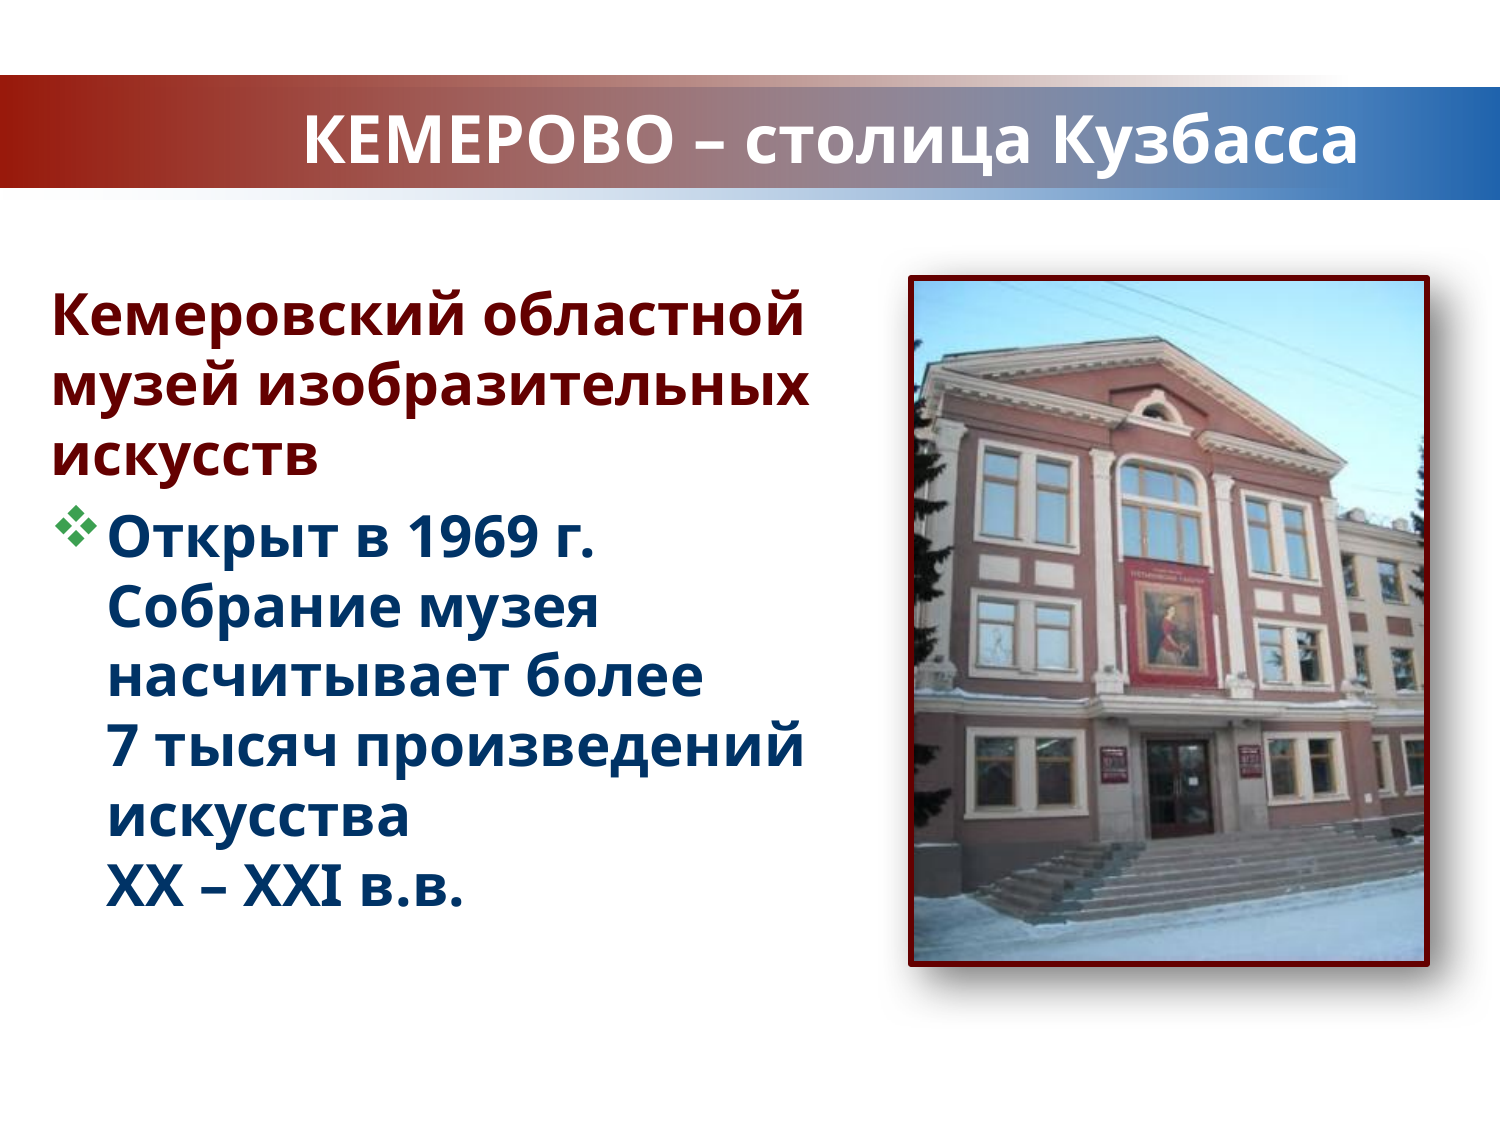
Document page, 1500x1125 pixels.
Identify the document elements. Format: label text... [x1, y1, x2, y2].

text_box КЕМЕРОВО – столица Кузбасса [286, 89, 1377, 185]
picture [913, 280, 1424, 962]
list Кемеровский областной музей изобразительных искусств Открыт в 1969 г. Собрание музея насчитывает более 7 тысяч произведений искусства XX – XXI в.в. [34, 269, 915, 1039]
